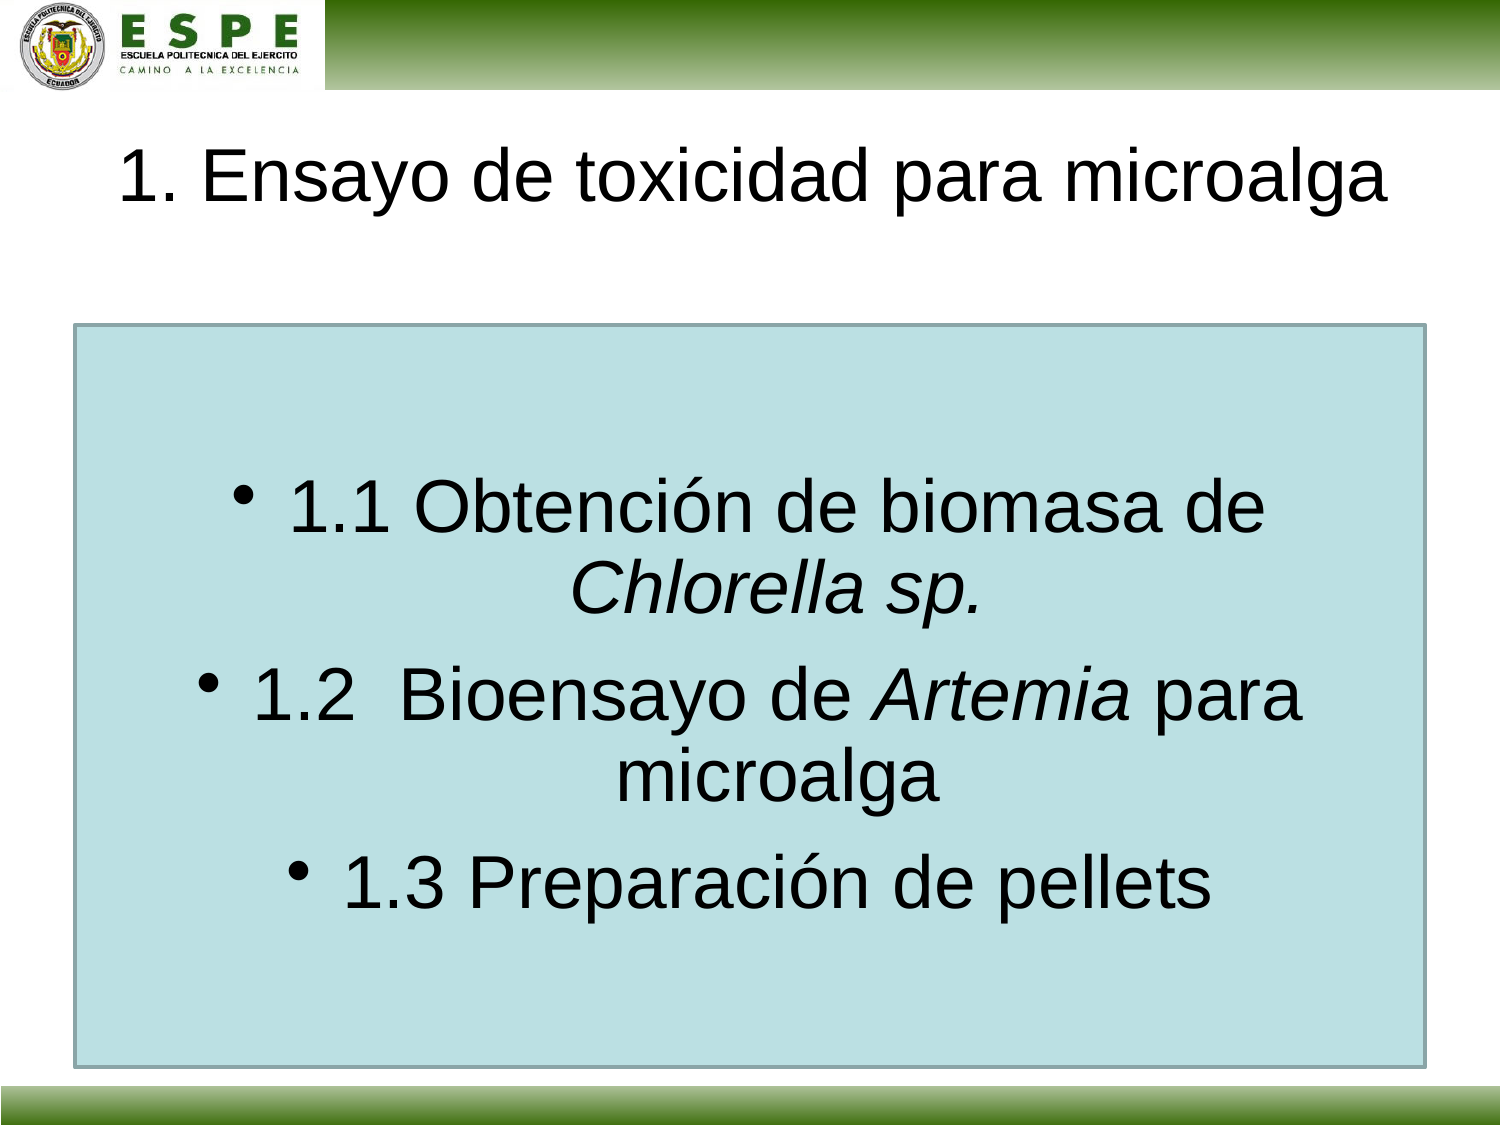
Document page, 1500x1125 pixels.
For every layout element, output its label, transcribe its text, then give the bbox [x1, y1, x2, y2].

text_box 1. Ensayo de toxicidad para microalga [3, 92, 1500, 252]
picture [0, 0, 325, 92]
list 1.1 Obtención de biomasa de Chlorella sp. 1.2 Bioensayo de Artemia para microalga 1.3 Preparación de pellets [73, 323, 1427, 1069]
